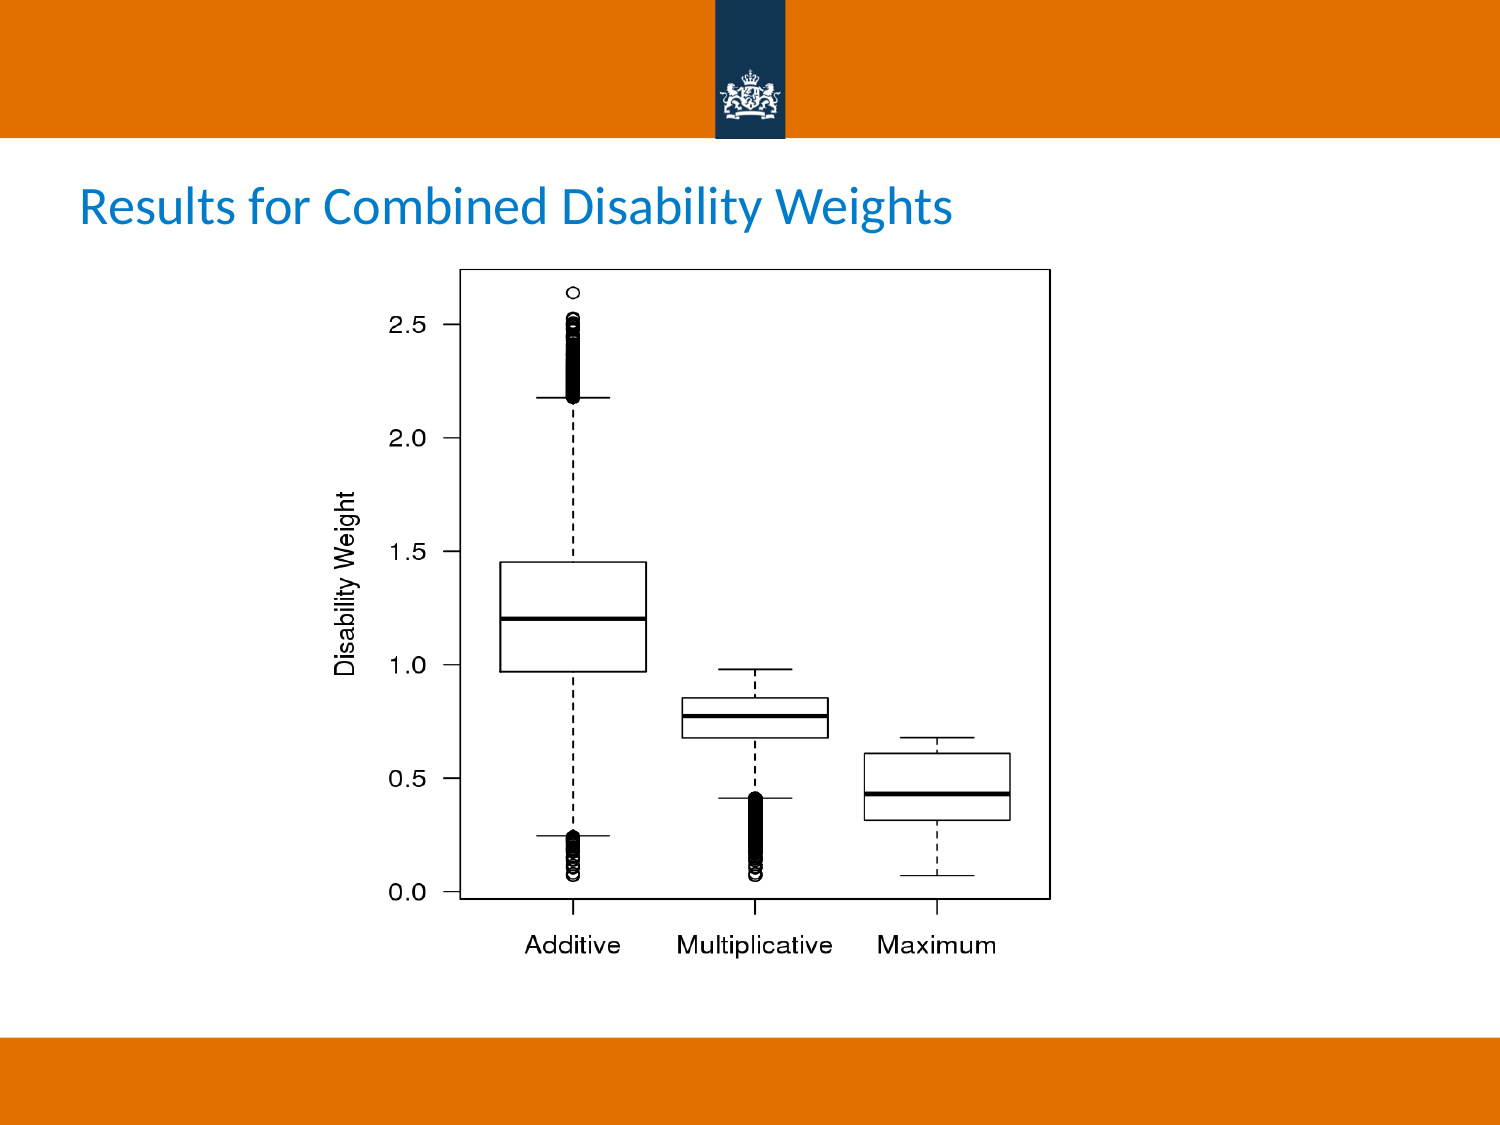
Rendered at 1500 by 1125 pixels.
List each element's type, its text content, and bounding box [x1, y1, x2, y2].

title Results for Combined Disability Weights [79, 162, 1421, 236]
picture [0, 0, 1500, 139]
picture [324, 249, 1101, 976]
